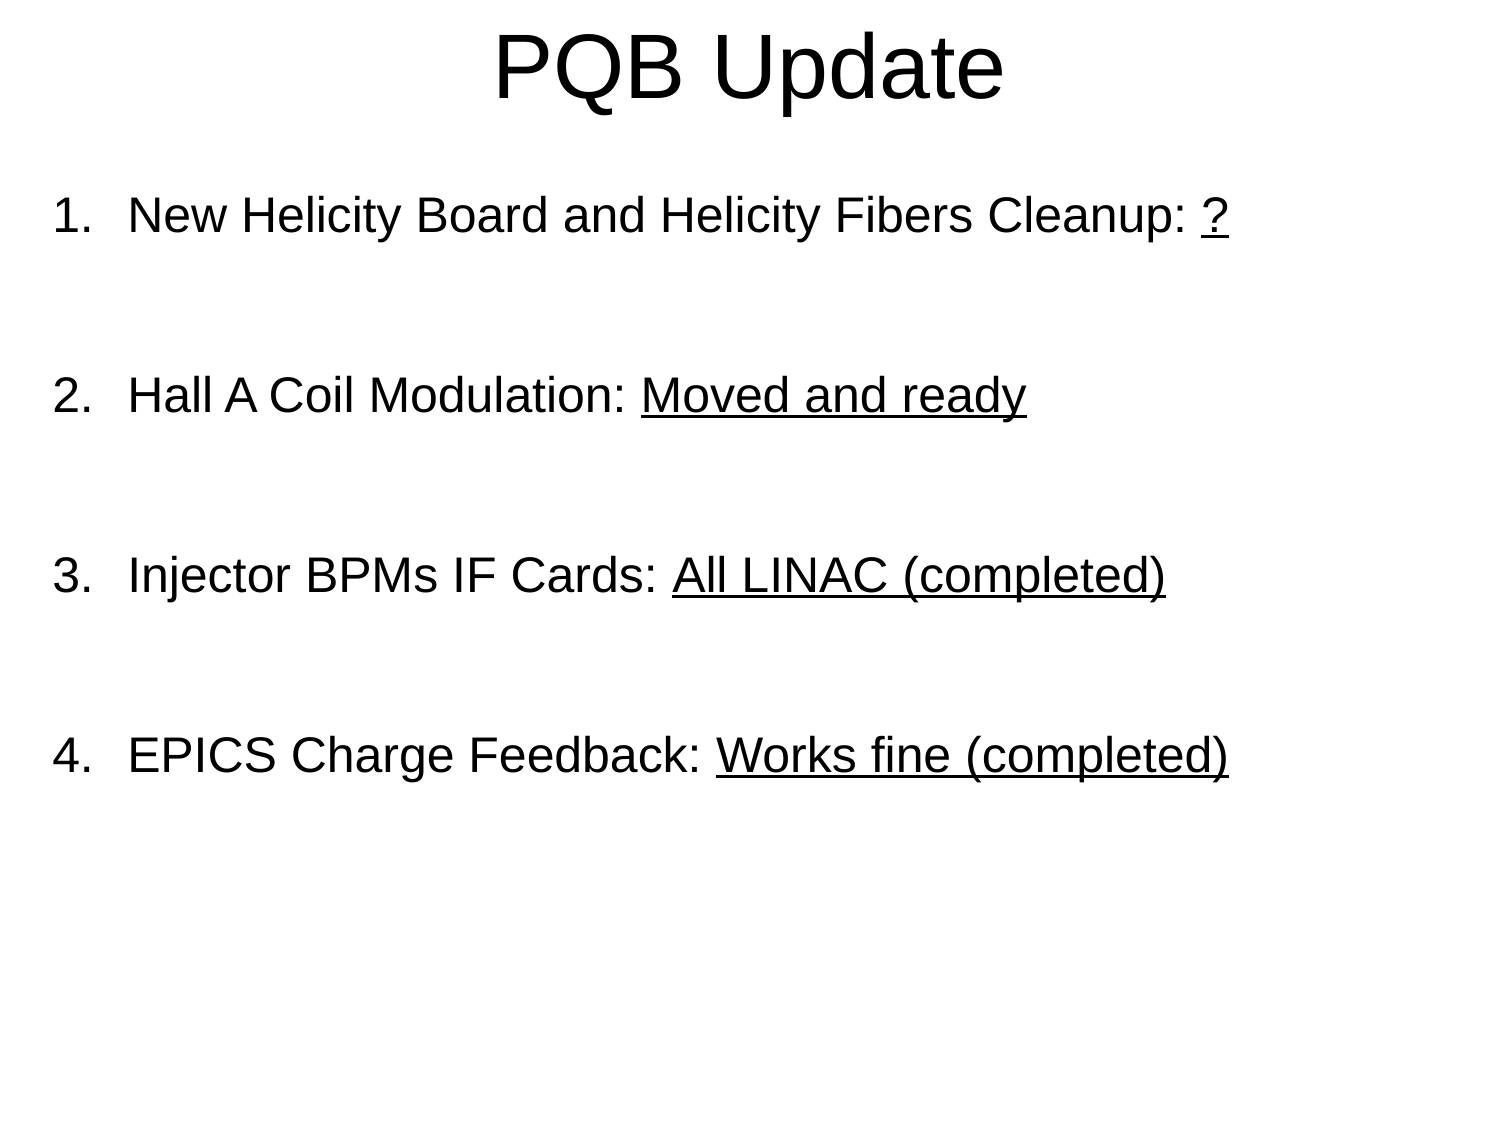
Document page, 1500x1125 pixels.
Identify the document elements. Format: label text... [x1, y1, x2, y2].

text_box New Helicity Board and Helicity Fibers Cleanup: ? Hall A Coil Modulation: Moved and ready Injector BPMs IF Cards: All LINAC (completed) EPICS Charge Feedback: Works fine (completed) [37, 174, 1463, 790]
text_box PQB Update [74, 0, 1425, 113]
